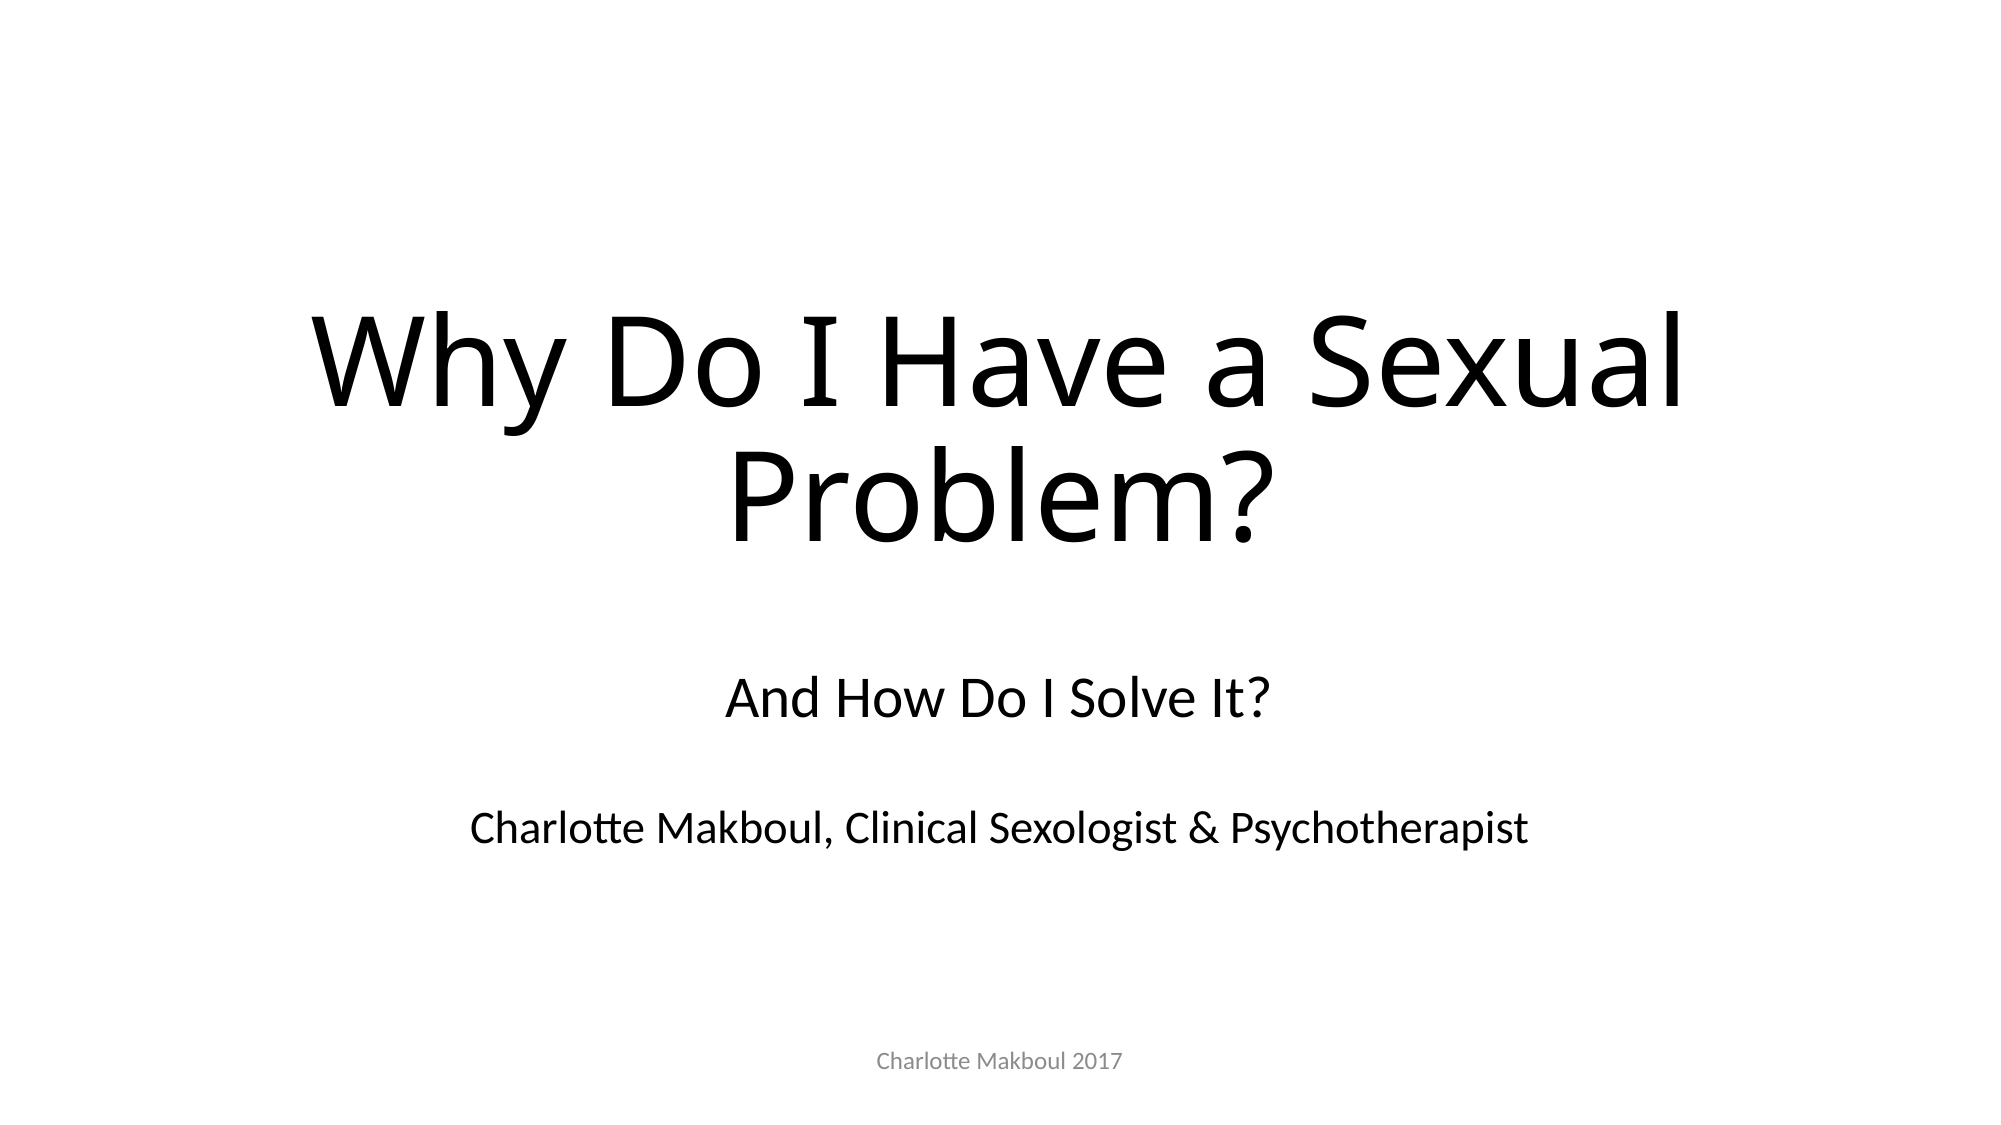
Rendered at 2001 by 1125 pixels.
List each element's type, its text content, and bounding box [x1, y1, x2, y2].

subtitle And How Do I Solve It? Charlotte Makboul, Clinical Sexologist & Psychotherapist [249, 590, 1750, 863]
title Why Do I Have a Sexual Problem? [249, 184, 1750, 576]
footer Charlotte Makboul 2017 [662, 1015, 1338, 1103]
